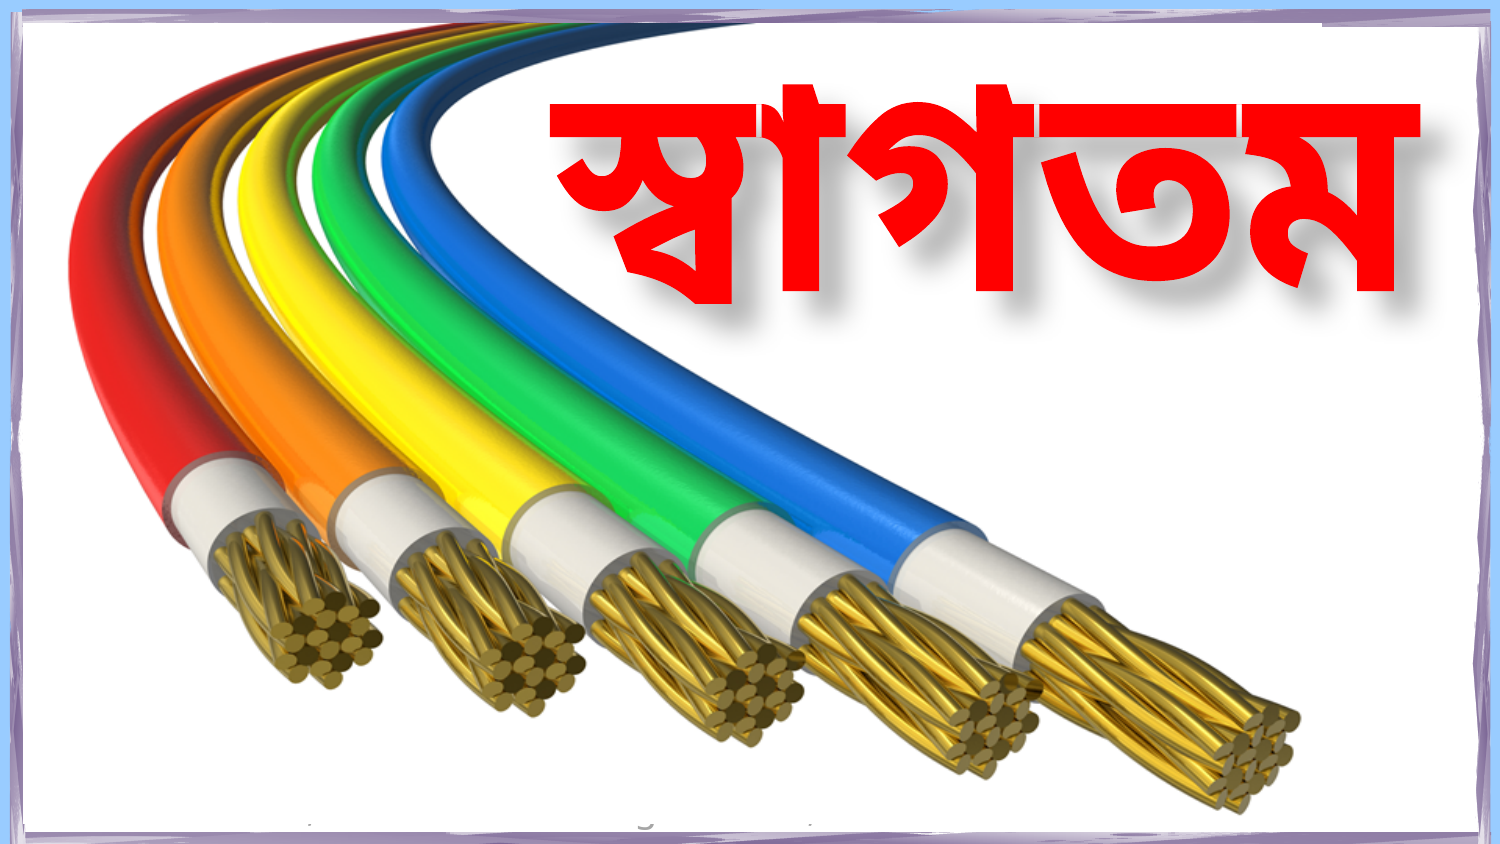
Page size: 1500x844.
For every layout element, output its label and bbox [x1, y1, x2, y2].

picture [22, 23, 1322, 825]
